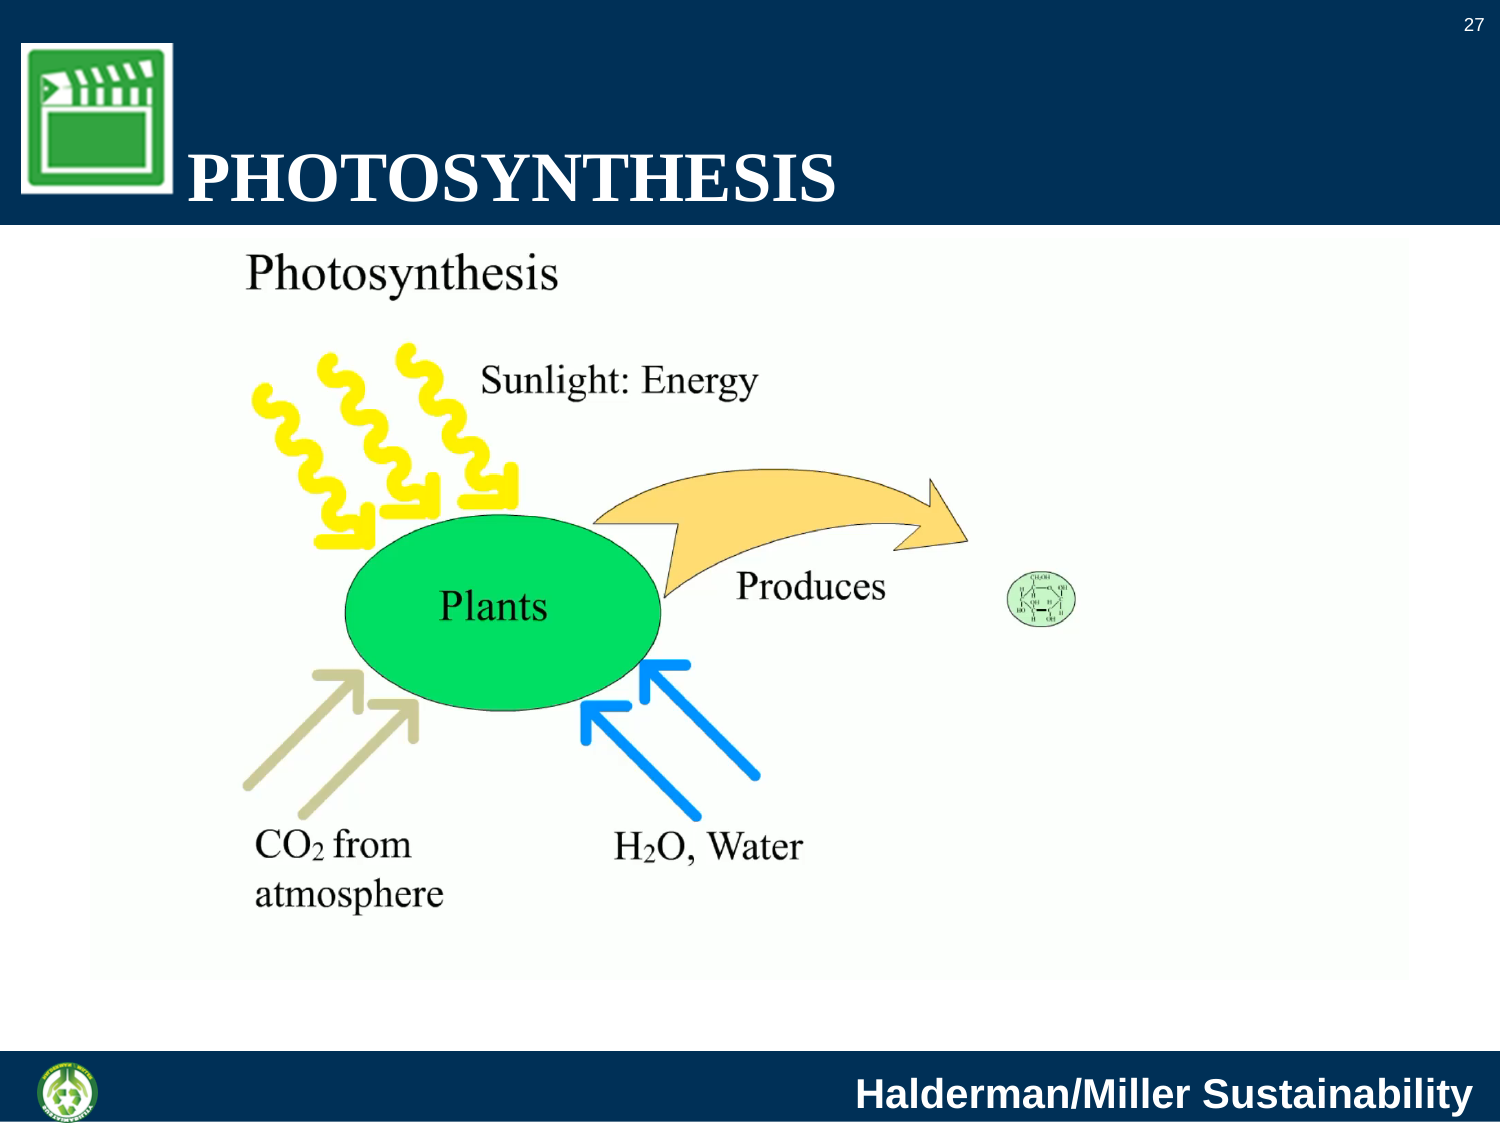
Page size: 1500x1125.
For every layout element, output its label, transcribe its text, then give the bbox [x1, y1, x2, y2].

picture [20, 43, 175, 196]
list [89, 237, 1411, 981]
picture [37, 1062, 98, 1123]
slide_number 27 [1389, 0, 1500, 49]
title PHOTOSYNTHESIS [187, 35, 1438, 216]
